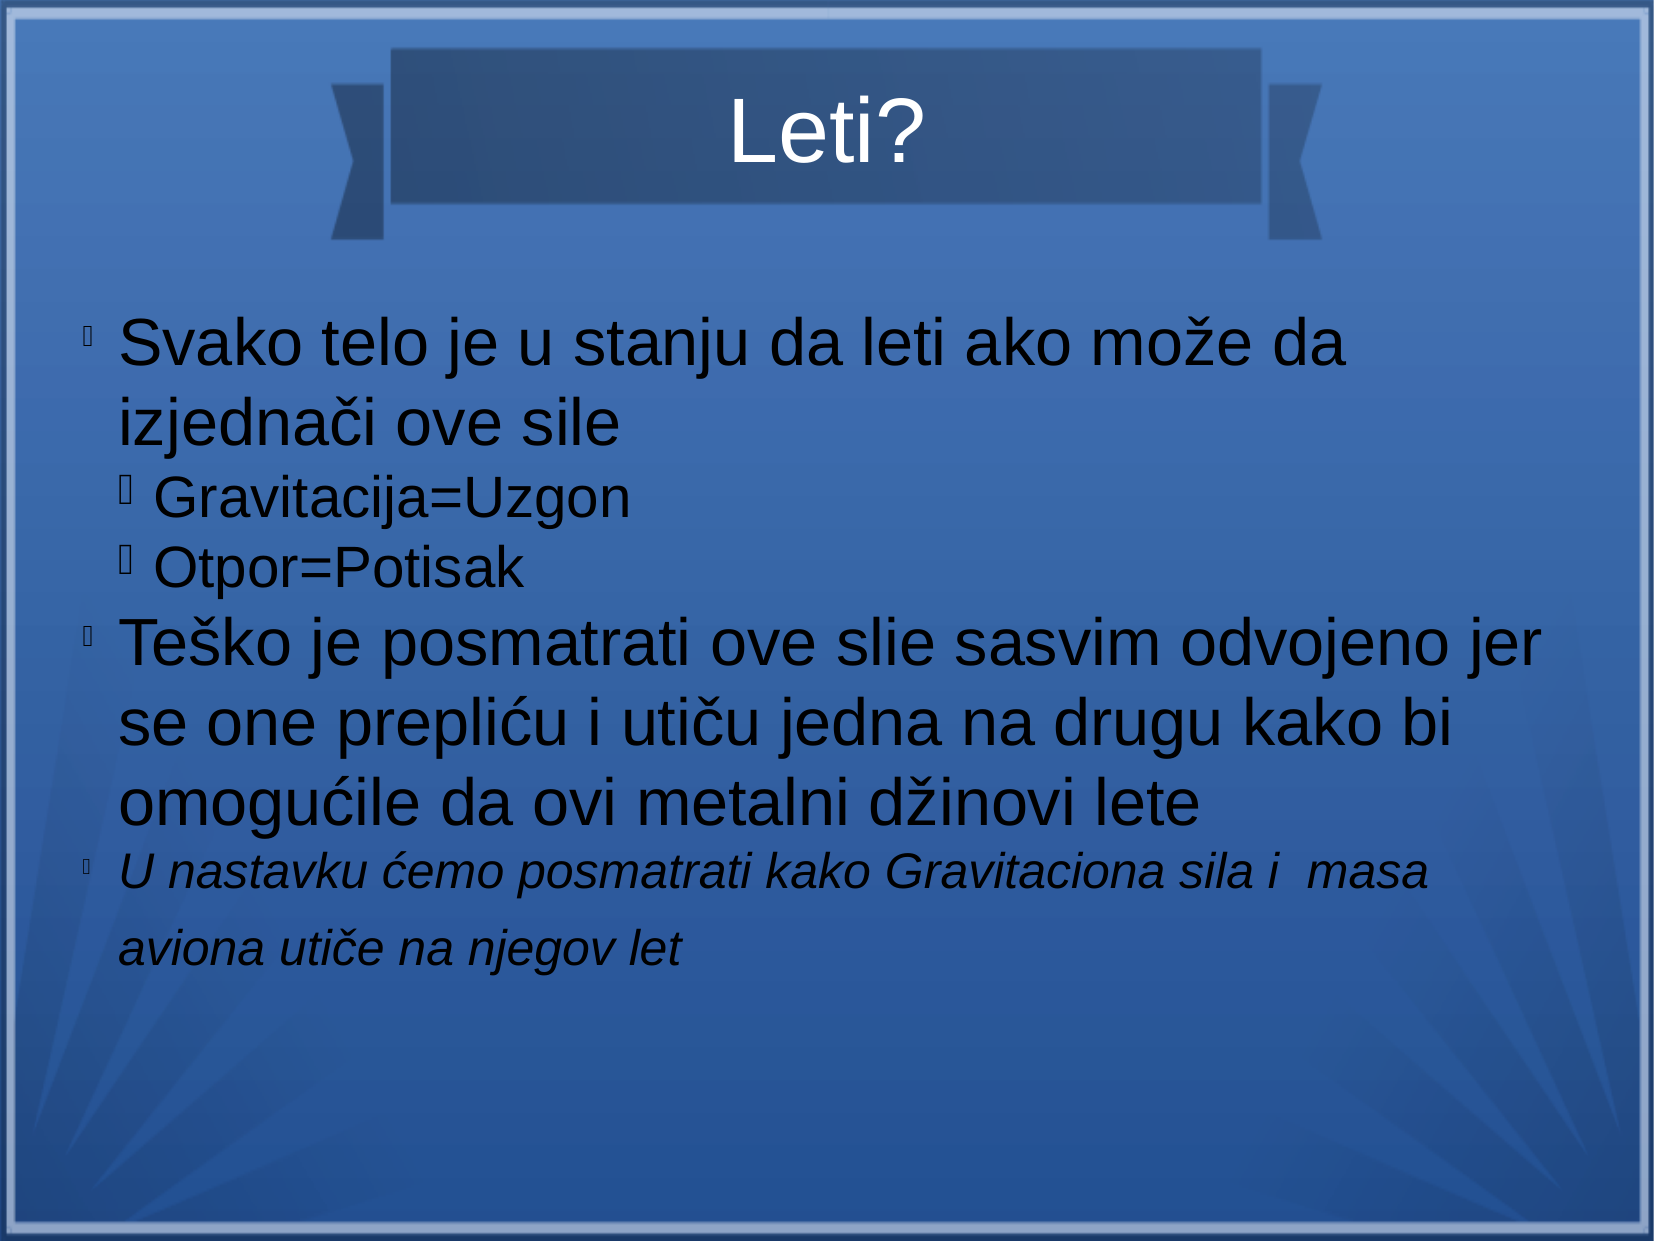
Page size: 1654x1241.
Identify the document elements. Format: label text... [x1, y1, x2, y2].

text_box Svako telo je u stanju da leti ako može da izjednači ove sile Gravitacija=Uzgon Otpor=Potisak Teško je posmatrati ove slie sasvim odvojeno jer se one prepliću i utiču jedna na drugu kako bi omogućile da ovi metalni džinovi lete U nastavku ćemo posmatrati kako Gravitaciona sila i masa aviona utiče na njegov let [82, 299, 1571, 1241]
picture [0, 0, 1654, 1241]
text_box Leti? [389, 47, 1264, 205]
